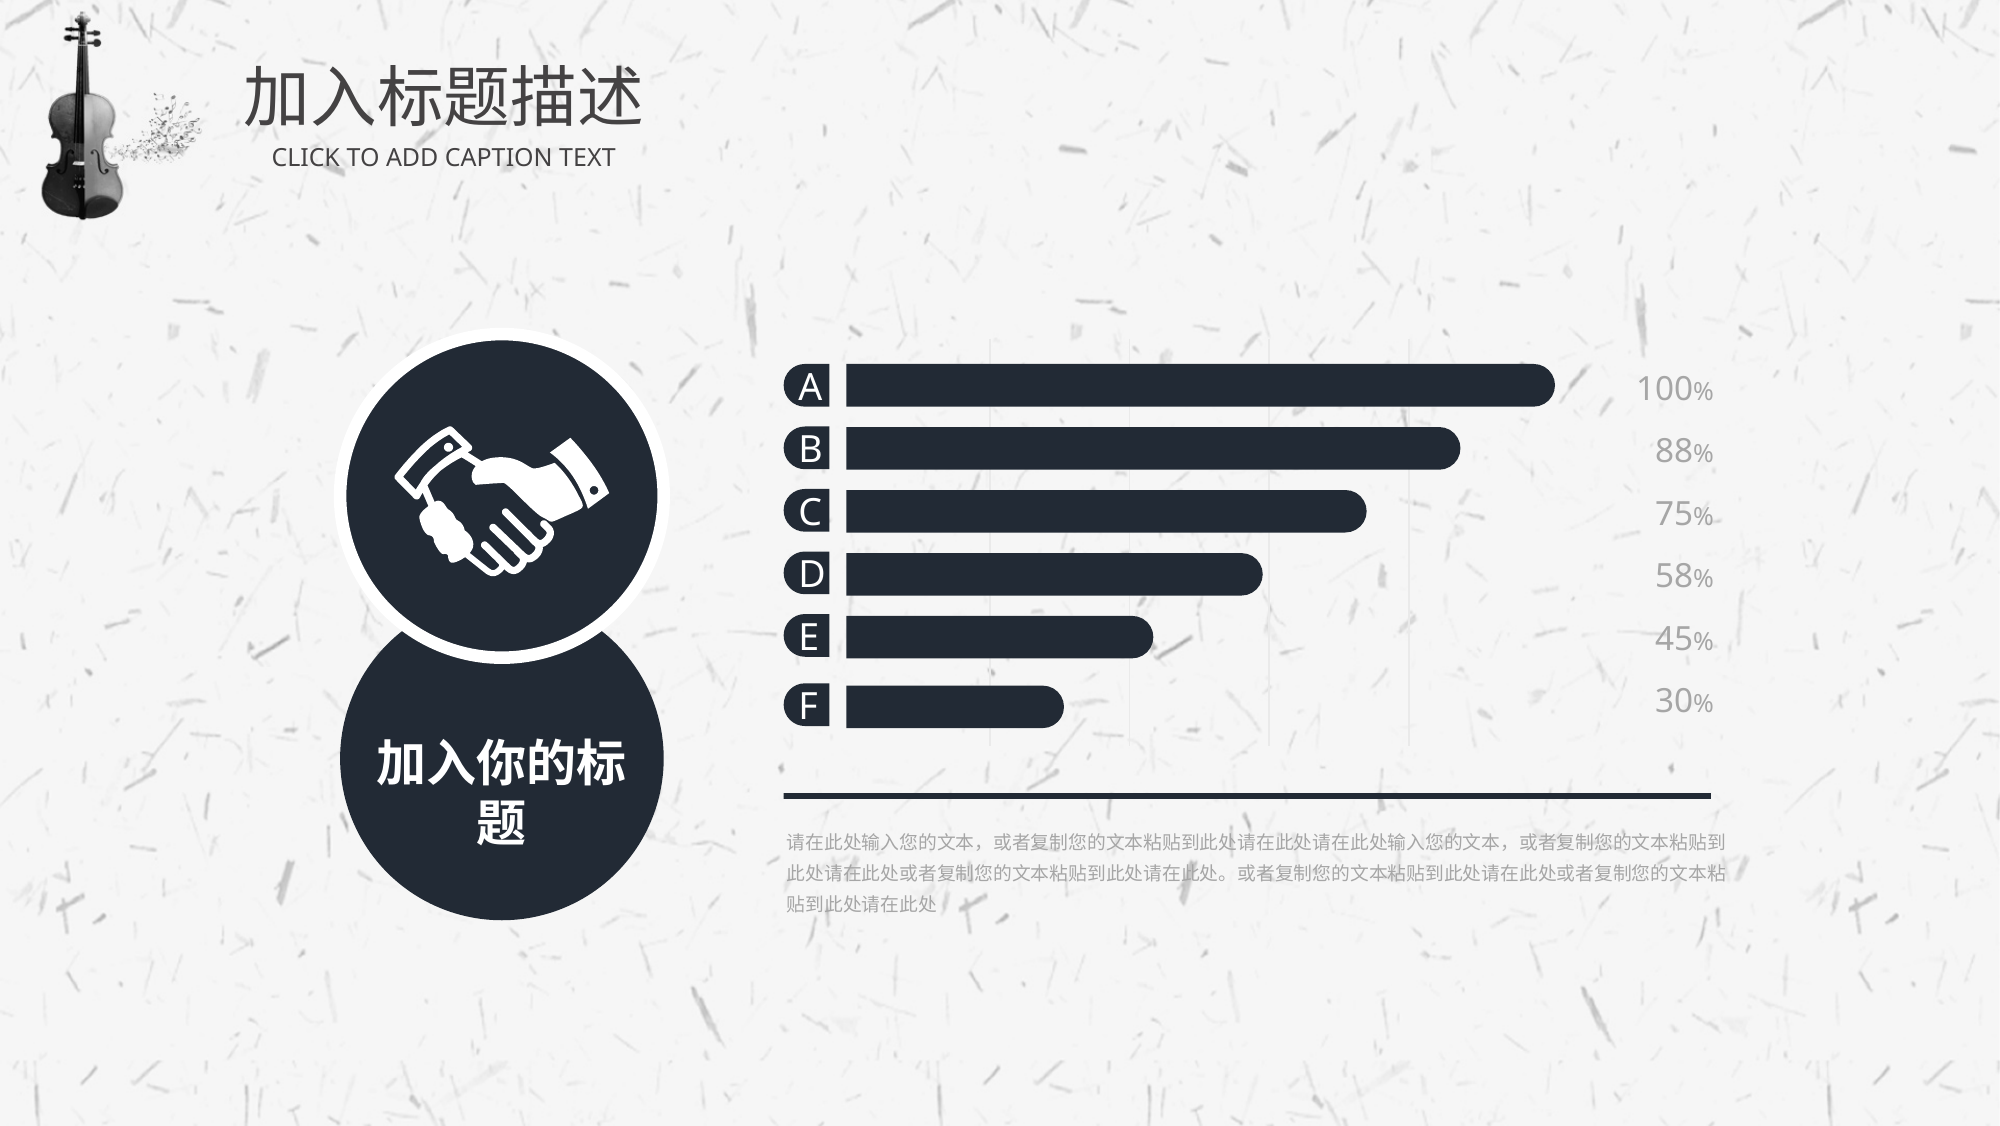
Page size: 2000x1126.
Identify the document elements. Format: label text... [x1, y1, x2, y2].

text_box [783, 794, 1711, 798]
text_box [783, 606, 1729, 668]
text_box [783, 481, 1729, 543]
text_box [783, 418, 1729, 480]
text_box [339, 333, 664, 921]
text_box 请在此处输入您的文本，或者复制您的文本粘贴到此处请在此处请在此处输入您的文本，或者复制您的文本粘贴到此处请在此处或者复制您的文本粘贴到此处请在此处。或者复制您的文本粘贴到此处请在此处或者复制您的文本粘贴到此处请在此处 [775, 816, 1748, 922]
picture [0, 0, 2000, 1126]
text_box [783, 543, 1729, 605]
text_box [176, 54, 712, 172]
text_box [783, 669, 1729, 730]
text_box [783, 356, 1729, 418]
